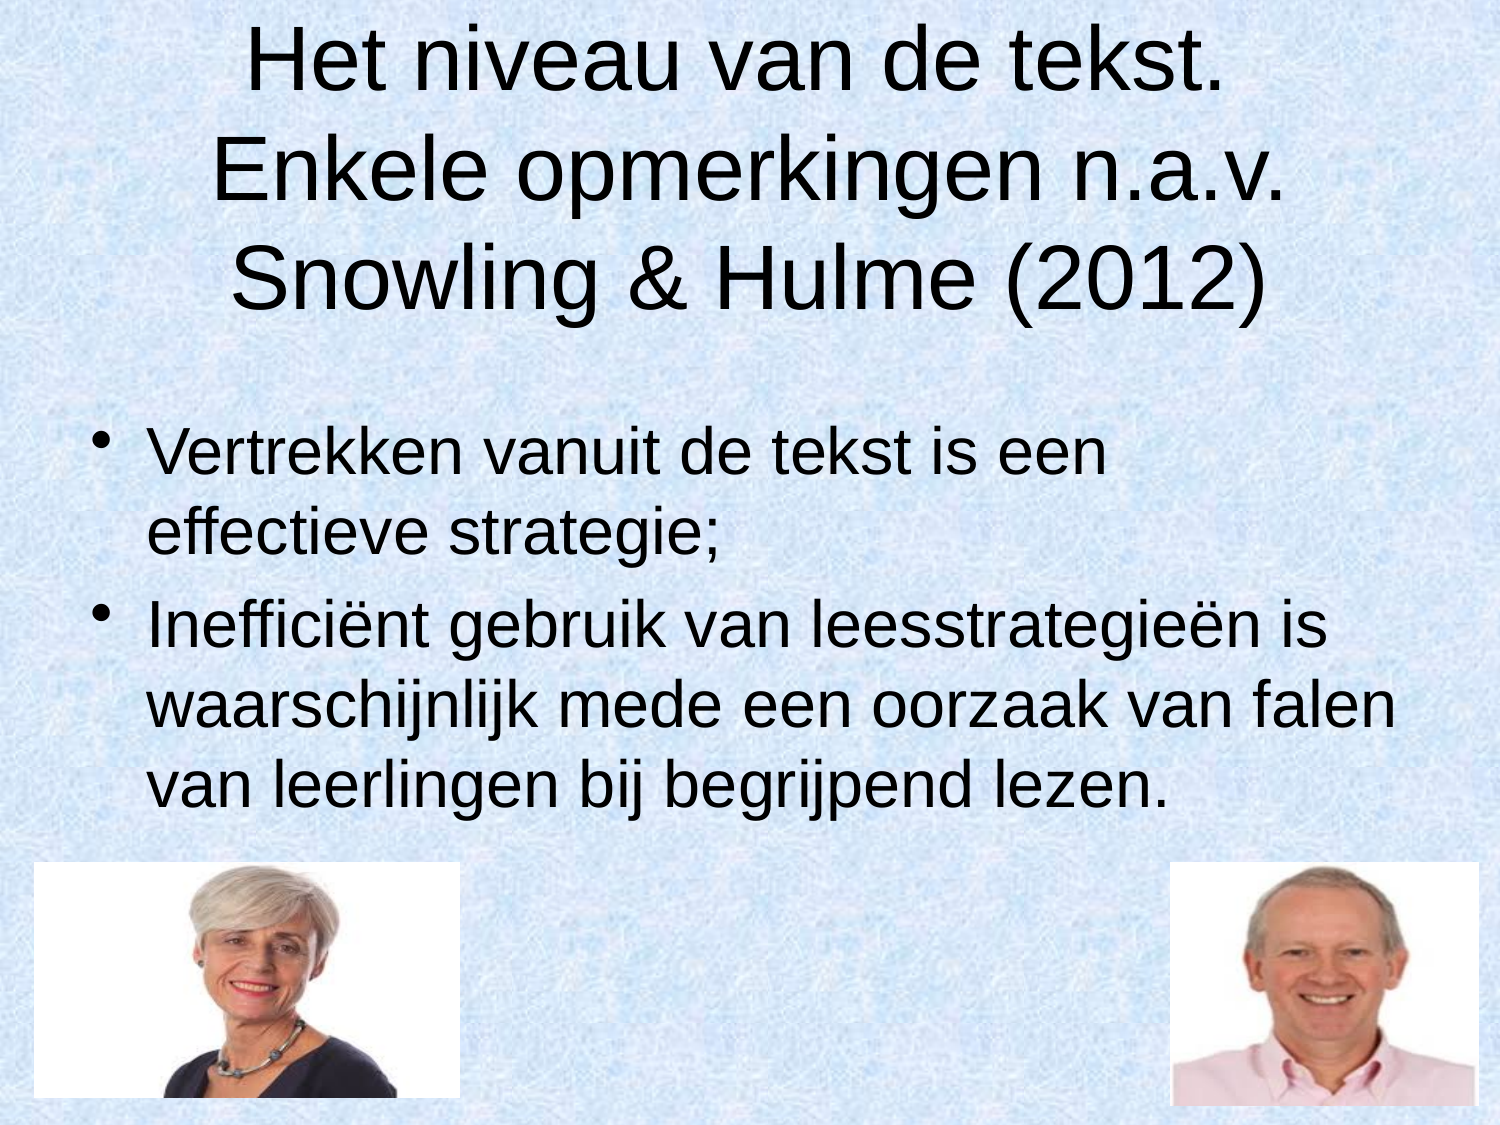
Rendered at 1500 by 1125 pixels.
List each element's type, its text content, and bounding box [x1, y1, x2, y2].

title Het niveau van de tekst. Enkele opmerkingen n.a.v. Snowling & Hulme (2012) [75, 94, 1425, 233]
list Vertrekken vanuit de tekst is een effectieve strategie; Inefficiënt gebruik van leesstrategieën is waarschijnlijk mede een oorzaak van falen van leerlingen bij begrijpend lezen. [75, 399, 1425, 1005]
picture [0, 0, 1500, 1125]
